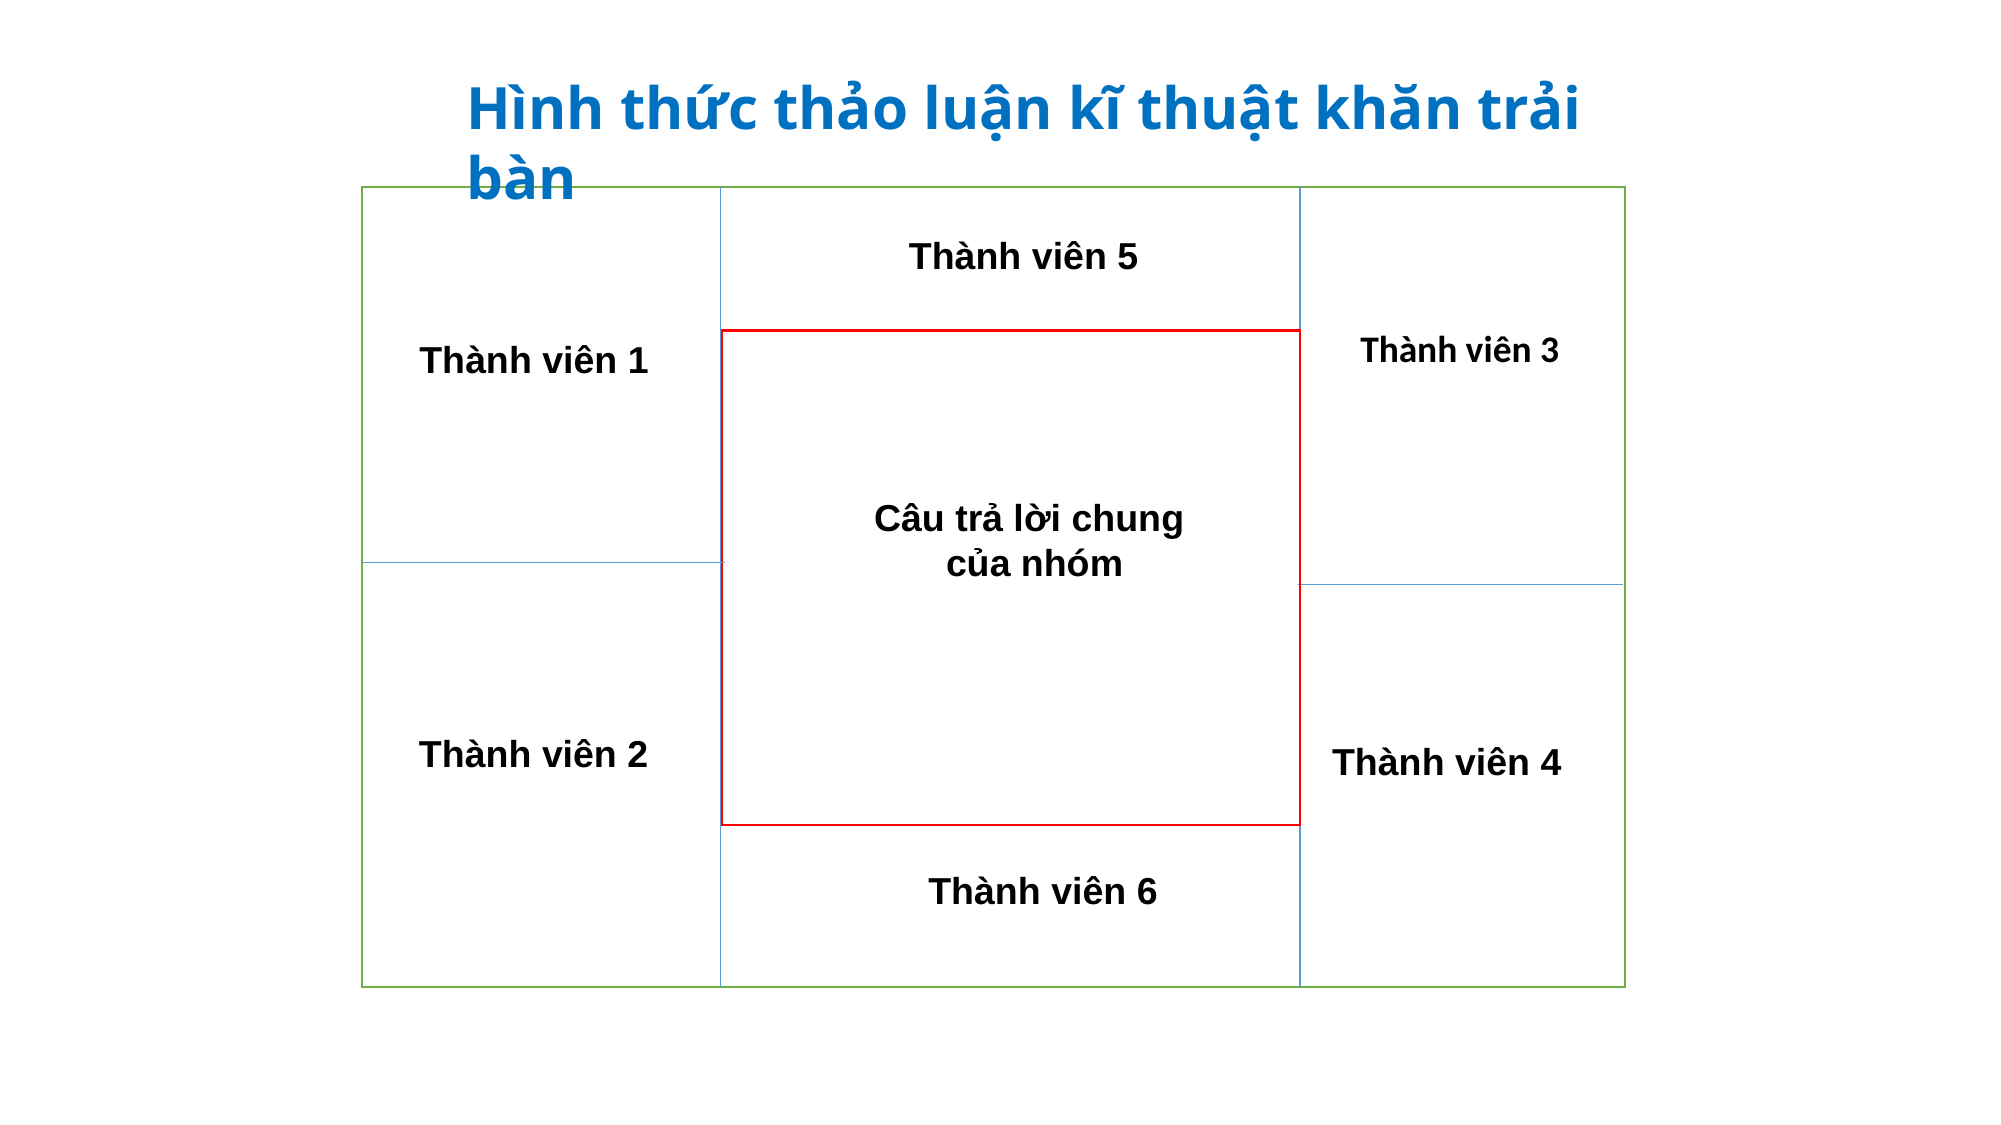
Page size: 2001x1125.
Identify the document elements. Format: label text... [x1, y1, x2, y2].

text_box Thành viên 1 [404, 328, 681, 389]
text_box Thành viên 5 [894, 224, 1157, 284]
text_box Hình thức thảo luận kĩ thuật khăn trải bàn [451, 63, 1625, 219]
text_box Thành viên 3 [1345, 317, 1575, 378]
text_box Thành viên 2 [404, 722, 680, 783]
text_box [361, 186, 1626, 988]
text_box Thành viên 4 [1317, 730, 1603, 791]
text_box Thành viên 6 [913, 859, 1192, 920]
text_box [721, 329, 1299, 826]
